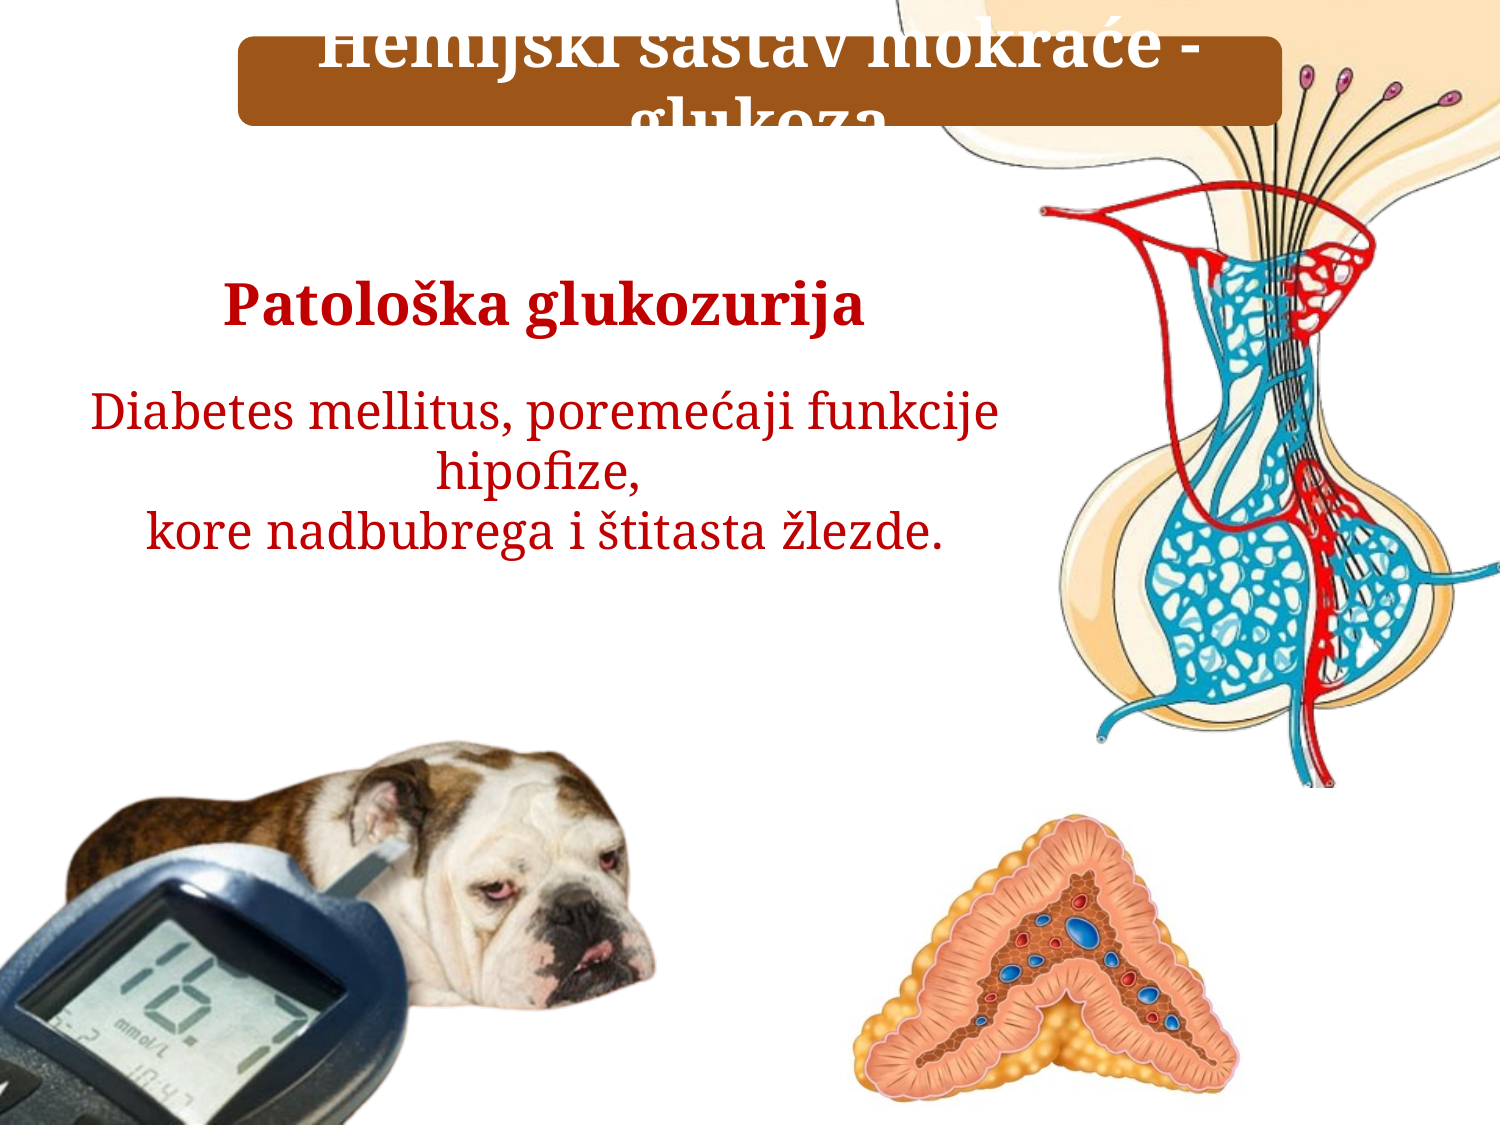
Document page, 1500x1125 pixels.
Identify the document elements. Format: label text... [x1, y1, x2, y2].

text_box Hemijski sastav mokraće - glukoza [237, 36, 879, 126]
picture [847, 808, 1248, 1109]
text_box Diabetes mellitus, poremećaji funkcije hipofize, kore nadbubrega i štitasta žlezde. [40, 372, 879, 567]
text_box Patološka glukozurija [57, 259, 879, 345]
picture [0, 623, 668, 1125]
picture [879, 0, 1500, 788]
